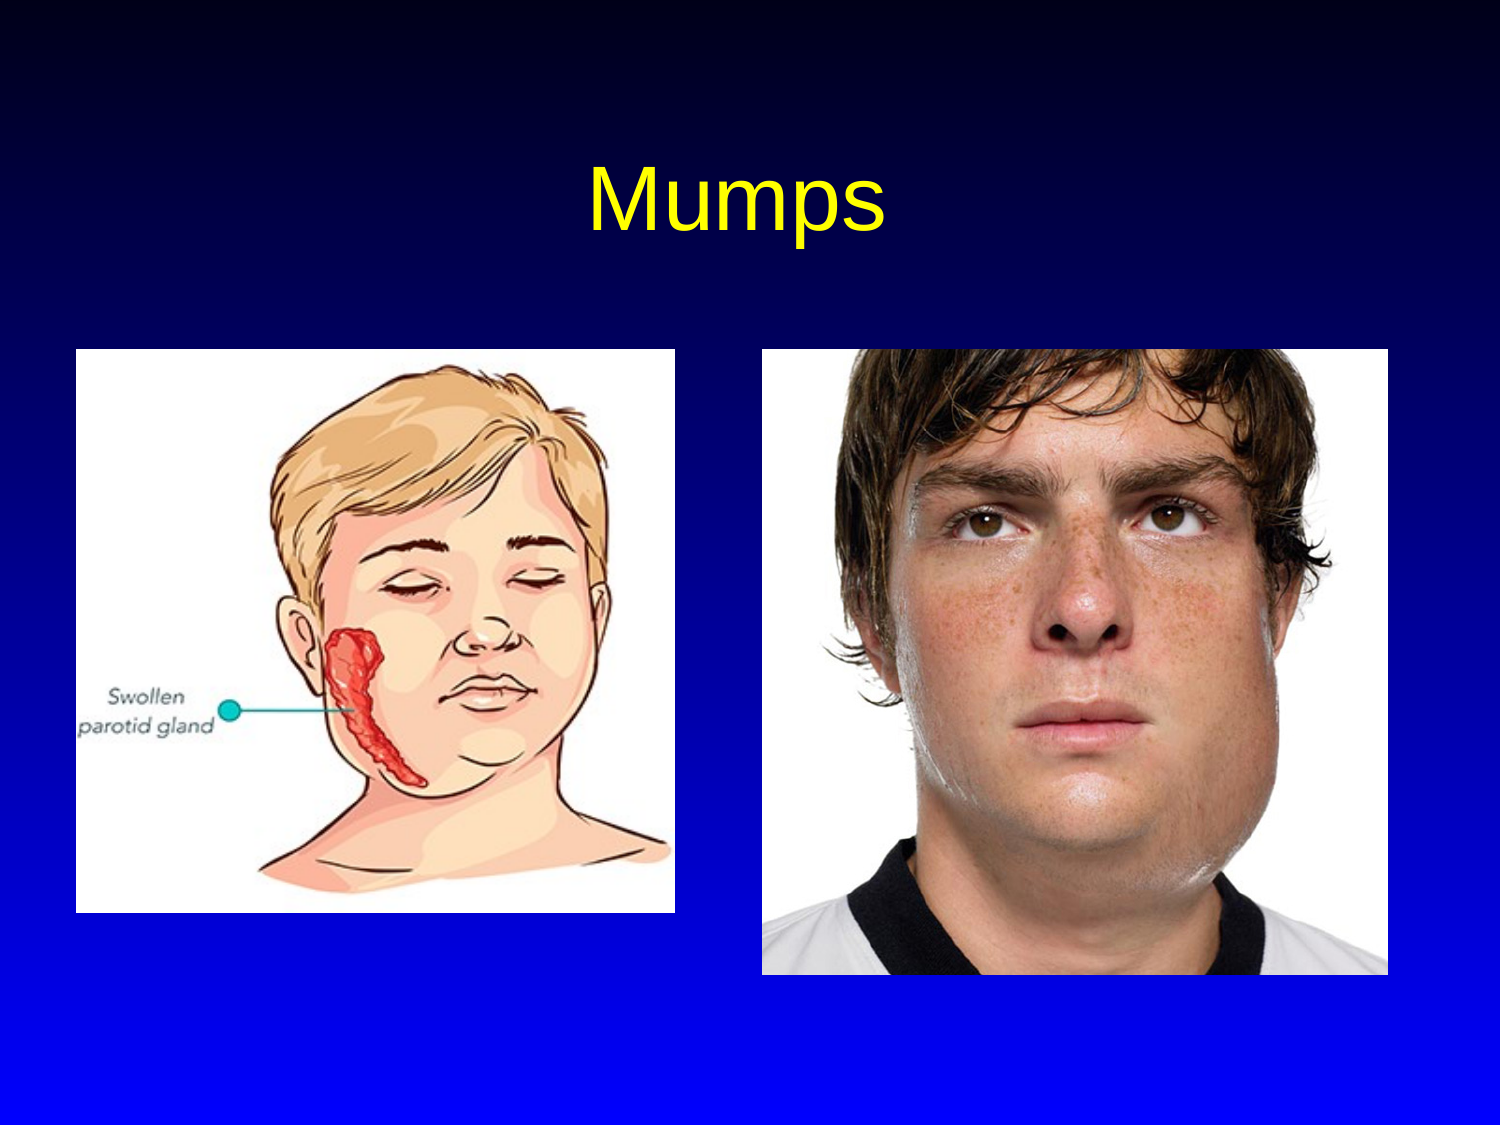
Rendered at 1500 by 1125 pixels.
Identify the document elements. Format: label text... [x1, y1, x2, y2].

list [76, 349, 676, 913]
title Mumps [112, 99, 1388, 288]
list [762, 349, 1388, 976]
